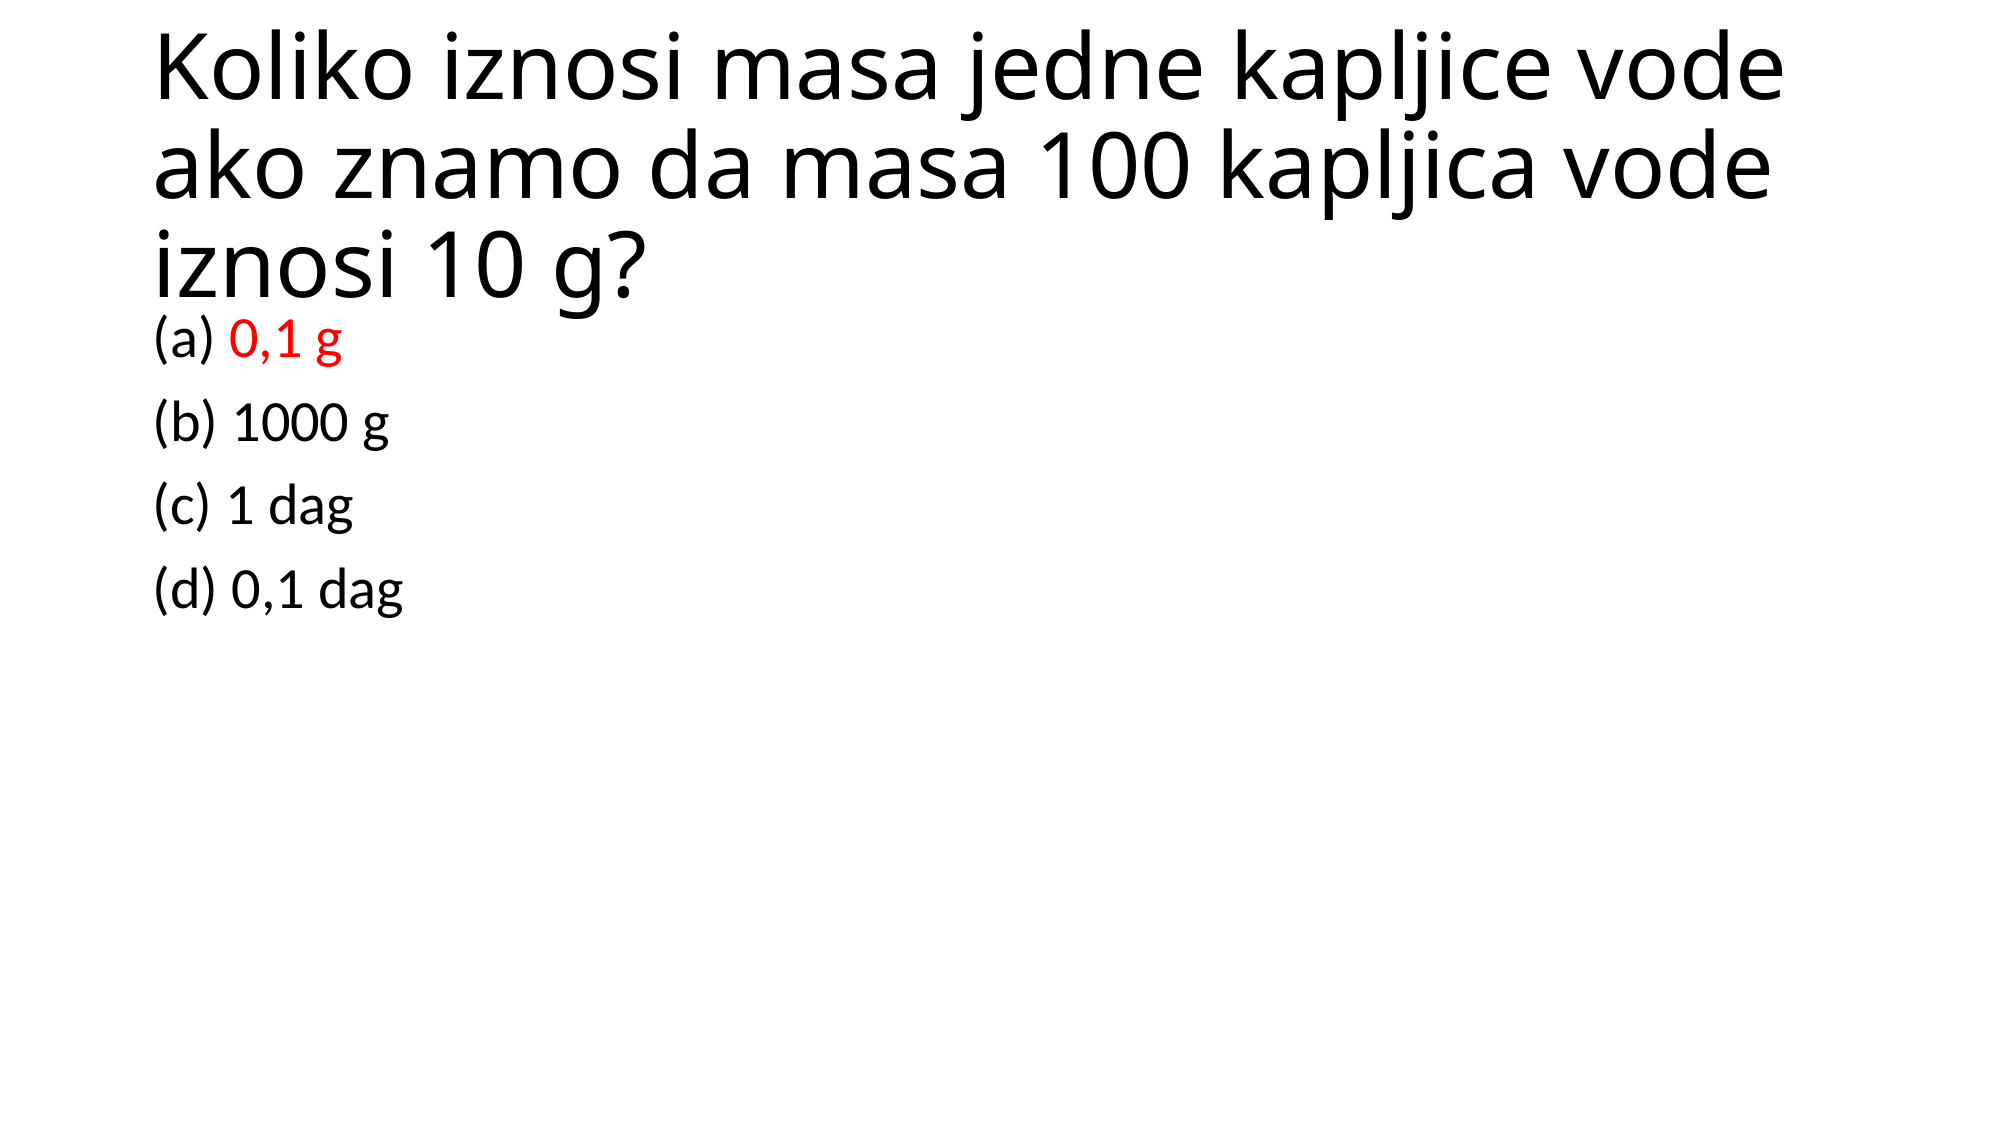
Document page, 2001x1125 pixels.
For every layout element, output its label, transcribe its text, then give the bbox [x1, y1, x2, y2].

list (a) 0,1 g (b) 1000 g (c) 1 dag (d) 0,1 dag [137, 299, 1863, 1014]
title Koliko iznosi masa jedne kapljice vode ako znamo da masa 100 kapljica vode iznosi 10 g? [137, 59, 1863, 278]
